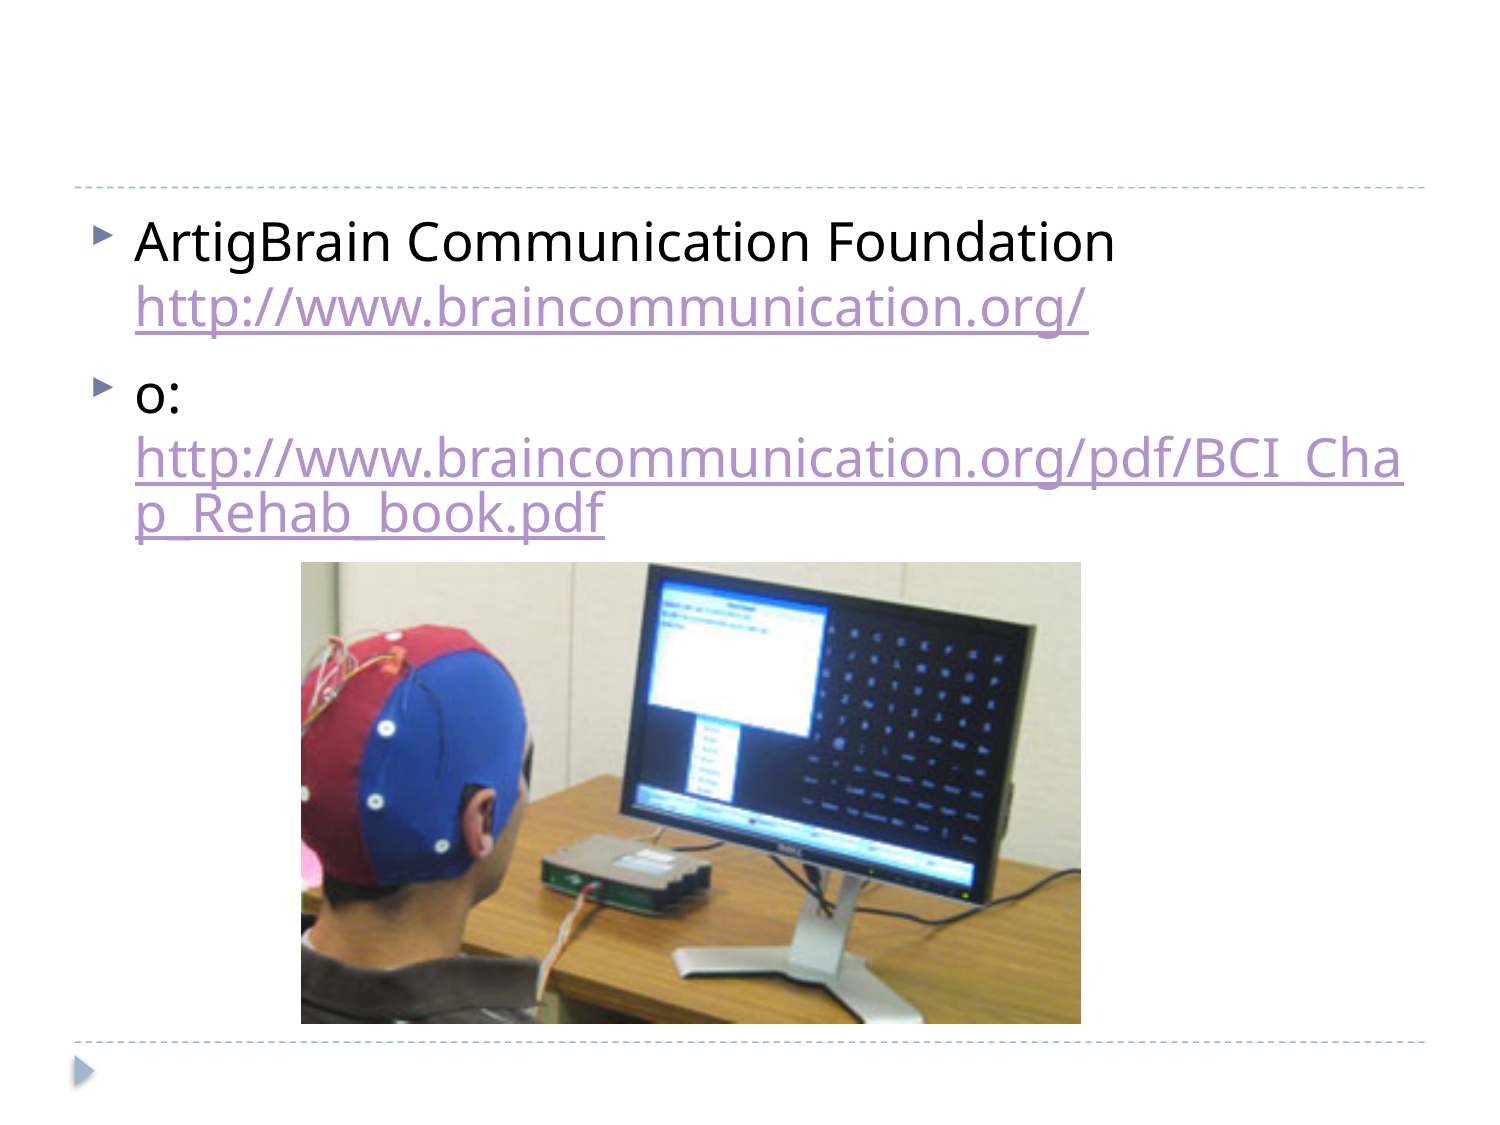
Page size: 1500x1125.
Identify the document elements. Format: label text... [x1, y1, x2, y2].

picture [300, 562, 1081, 1024]
list ArtigBrain Communication Foundation http://www.braincommunication.org/ o: http://www.braincommunication.org/pdf/BCI_Chap_Rehab_book.pdf [75, 200, 1425, 1010]
